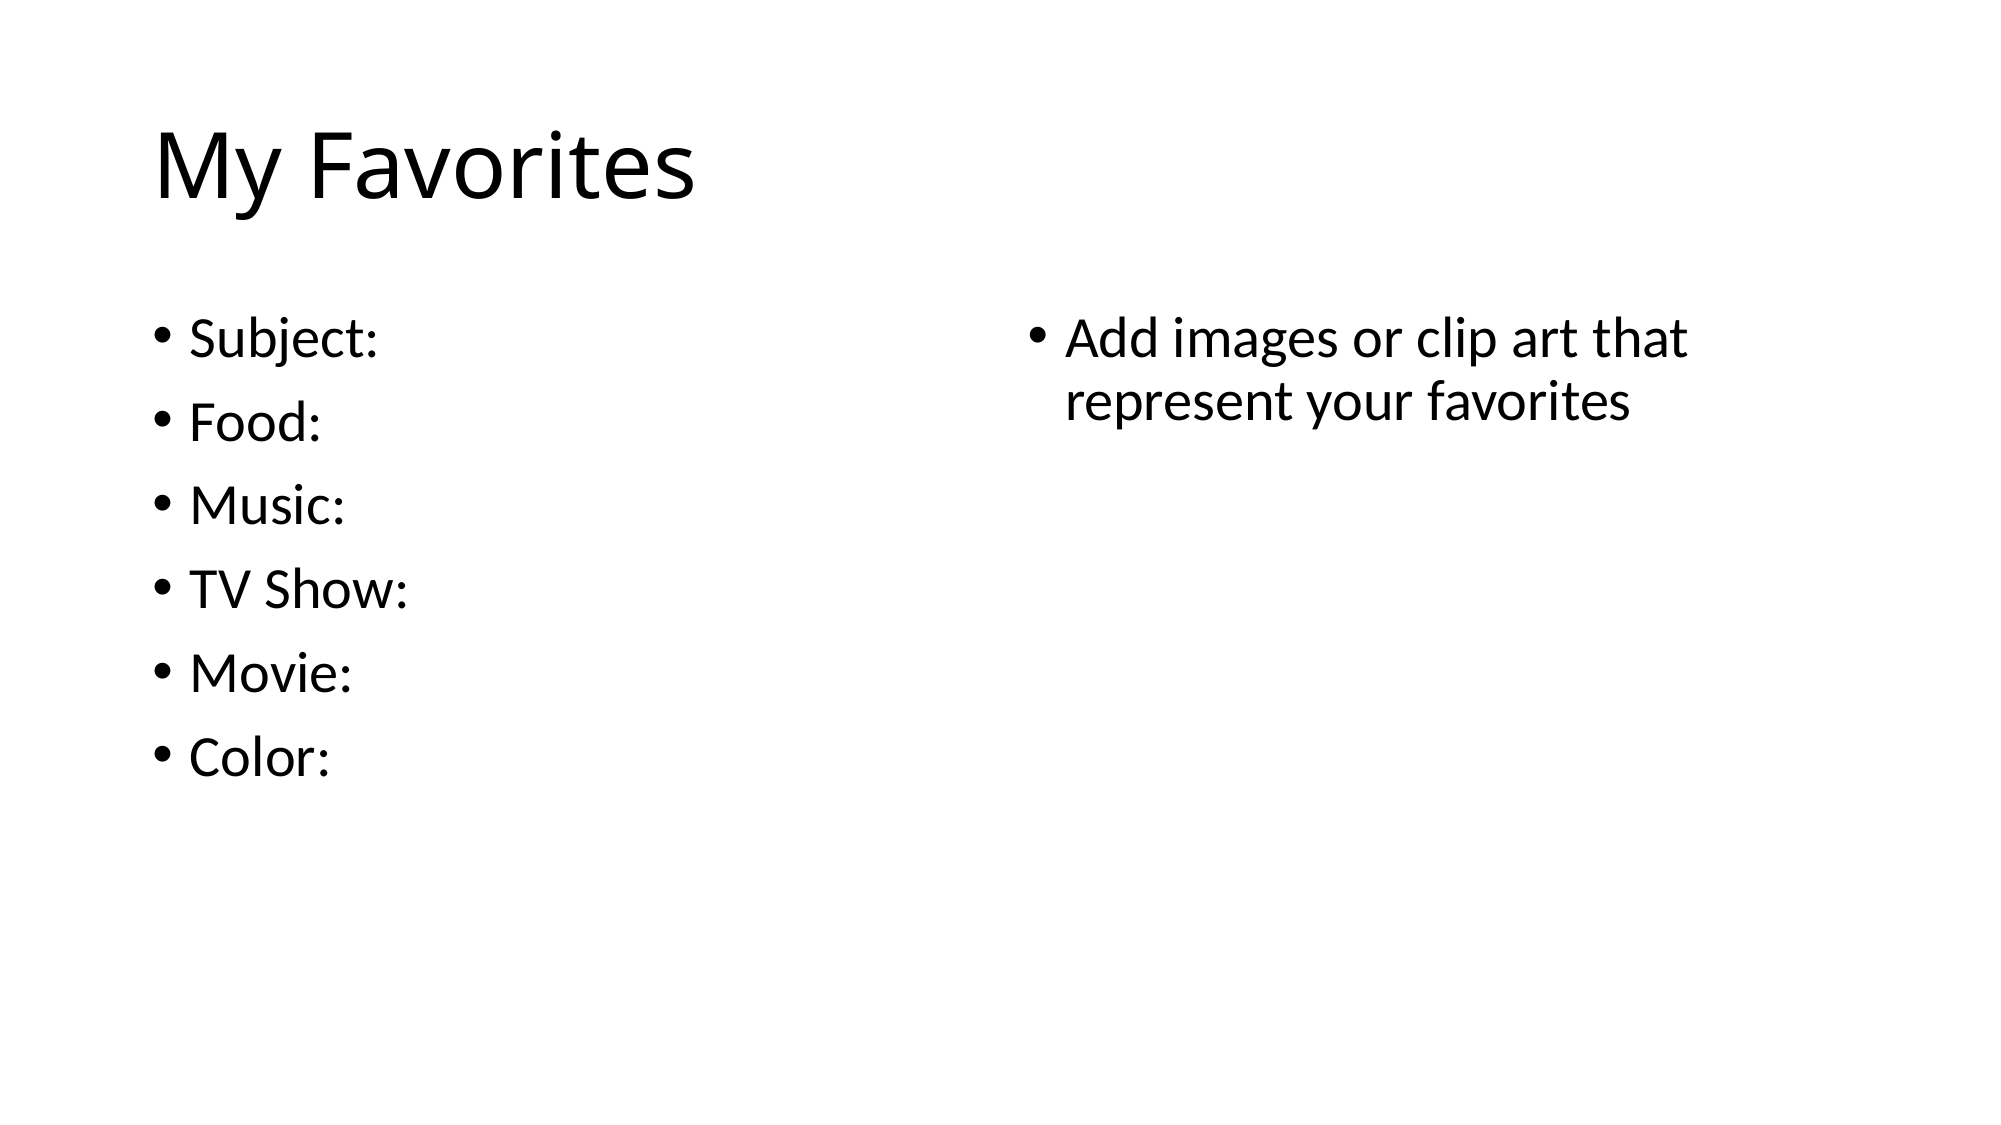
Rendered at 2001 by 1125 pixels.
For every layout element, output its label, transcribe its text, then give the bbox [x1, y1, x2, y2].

list Add images or clip art that represent your favorites [1012, 299, 1863, 1014]
title My Favorites [137, 59, 1863, 278]
list Subject: Food: Music: TV Show: Movie: Color: [137, 299, 988, 1014]
